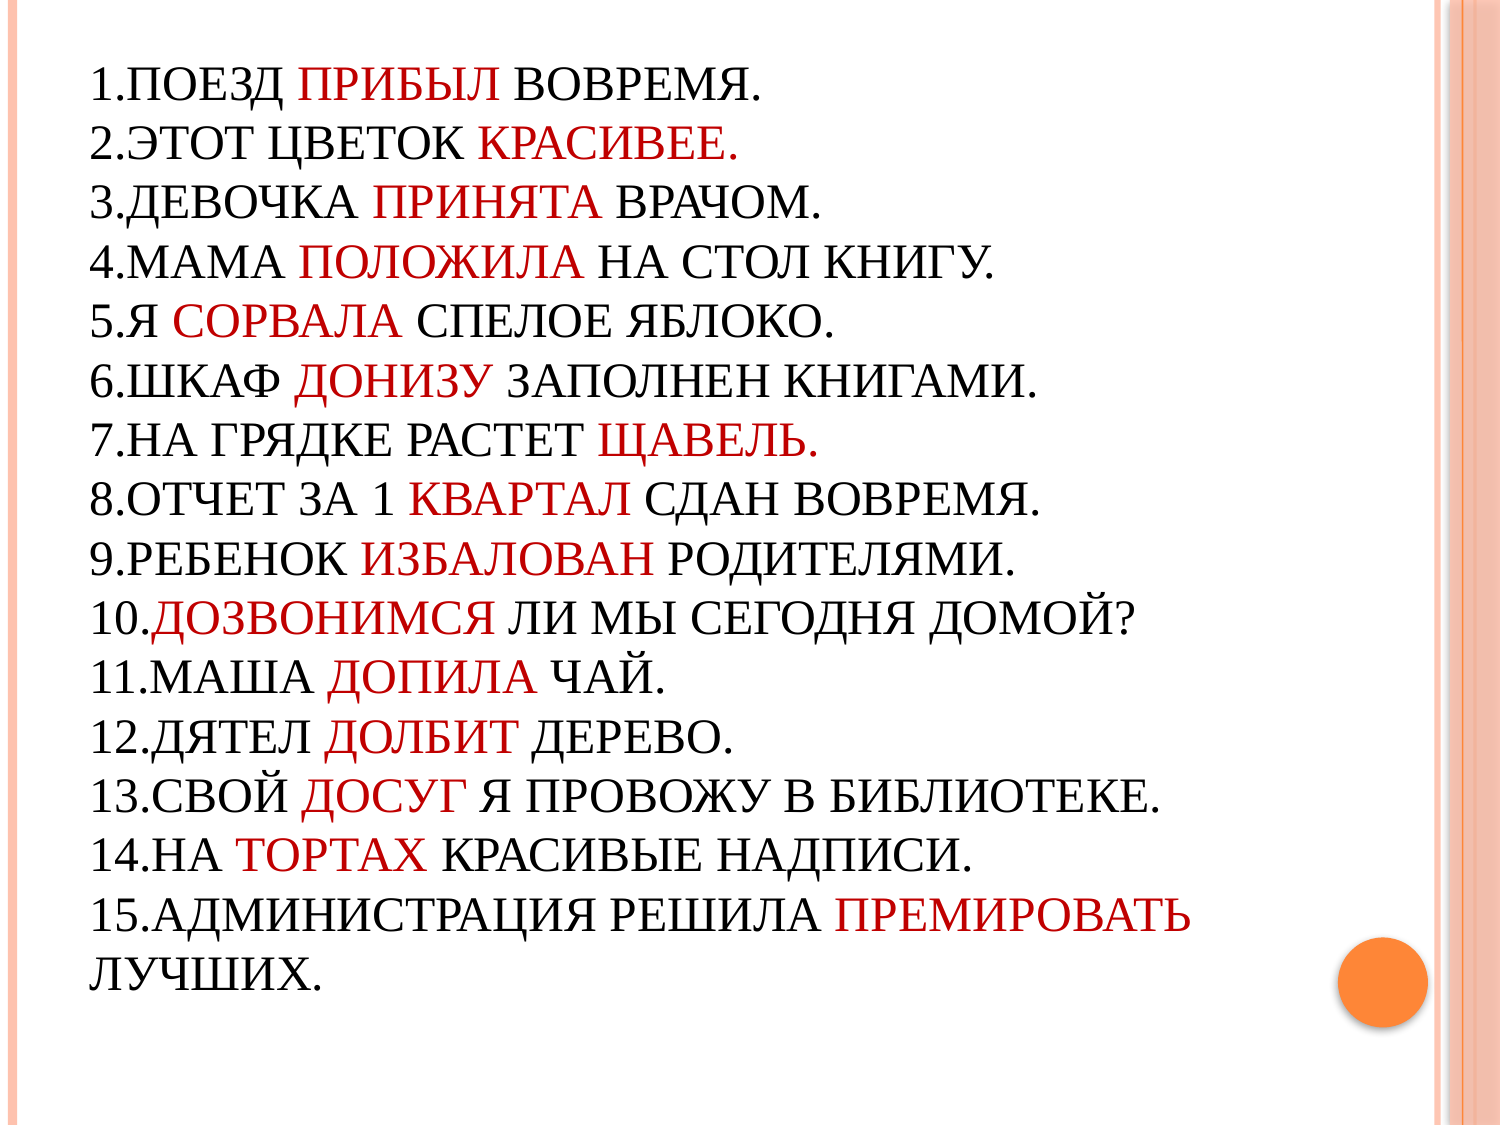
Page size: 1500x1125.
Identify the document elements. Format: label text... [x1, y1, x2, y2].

title 1.Поезд прИбыл вовремя. 2.Этот цветок красИвее. 3.Девочка принятА врачом. 4.Мама положИла на стол книгу. 5.Я сорвалА спелое яблоко. 6.Шкаф дОнизу заполнен книгами. 7.На грядке растет щавЕль. 8.Отчет за 1 квартАл сдан вовремя. 9.Ребенок избалОван родителями. 10.ДозвонИмся ли мы сегодня домой? 11.Маша допилА чай. 12.Дятел долбИт дерево. 13.Свой досУг я провожу в библиотеке. 14.На тОртах красивые надписи. 15.Администрация решила премировАть лучших. [75, 0, 1418, 1008]
